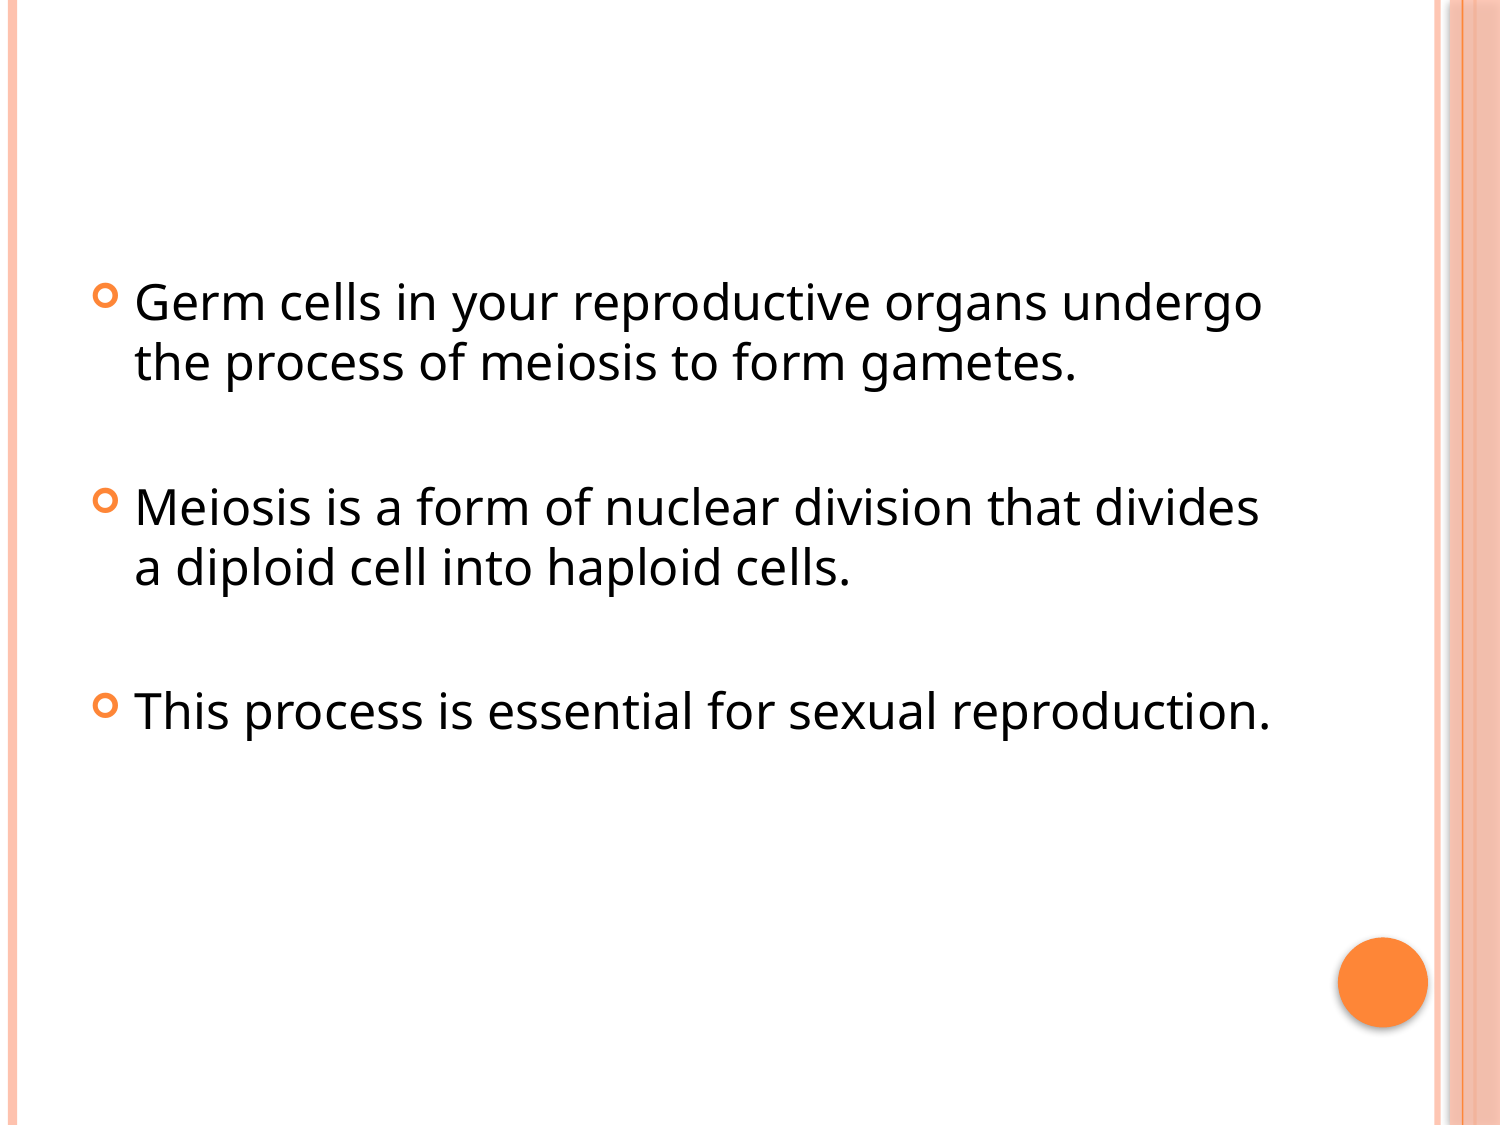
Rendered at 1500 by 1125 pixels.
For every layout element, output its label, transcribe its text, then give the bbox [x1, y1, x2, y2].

list Germ cells in your reproductive organs undergo the process of meiosis to form gametes. Meiosis is a form of nuclear division that divides a diploid cell into haploid cells. This process is essential for sexual reproduction. [75, 262, 1300, 1062]
